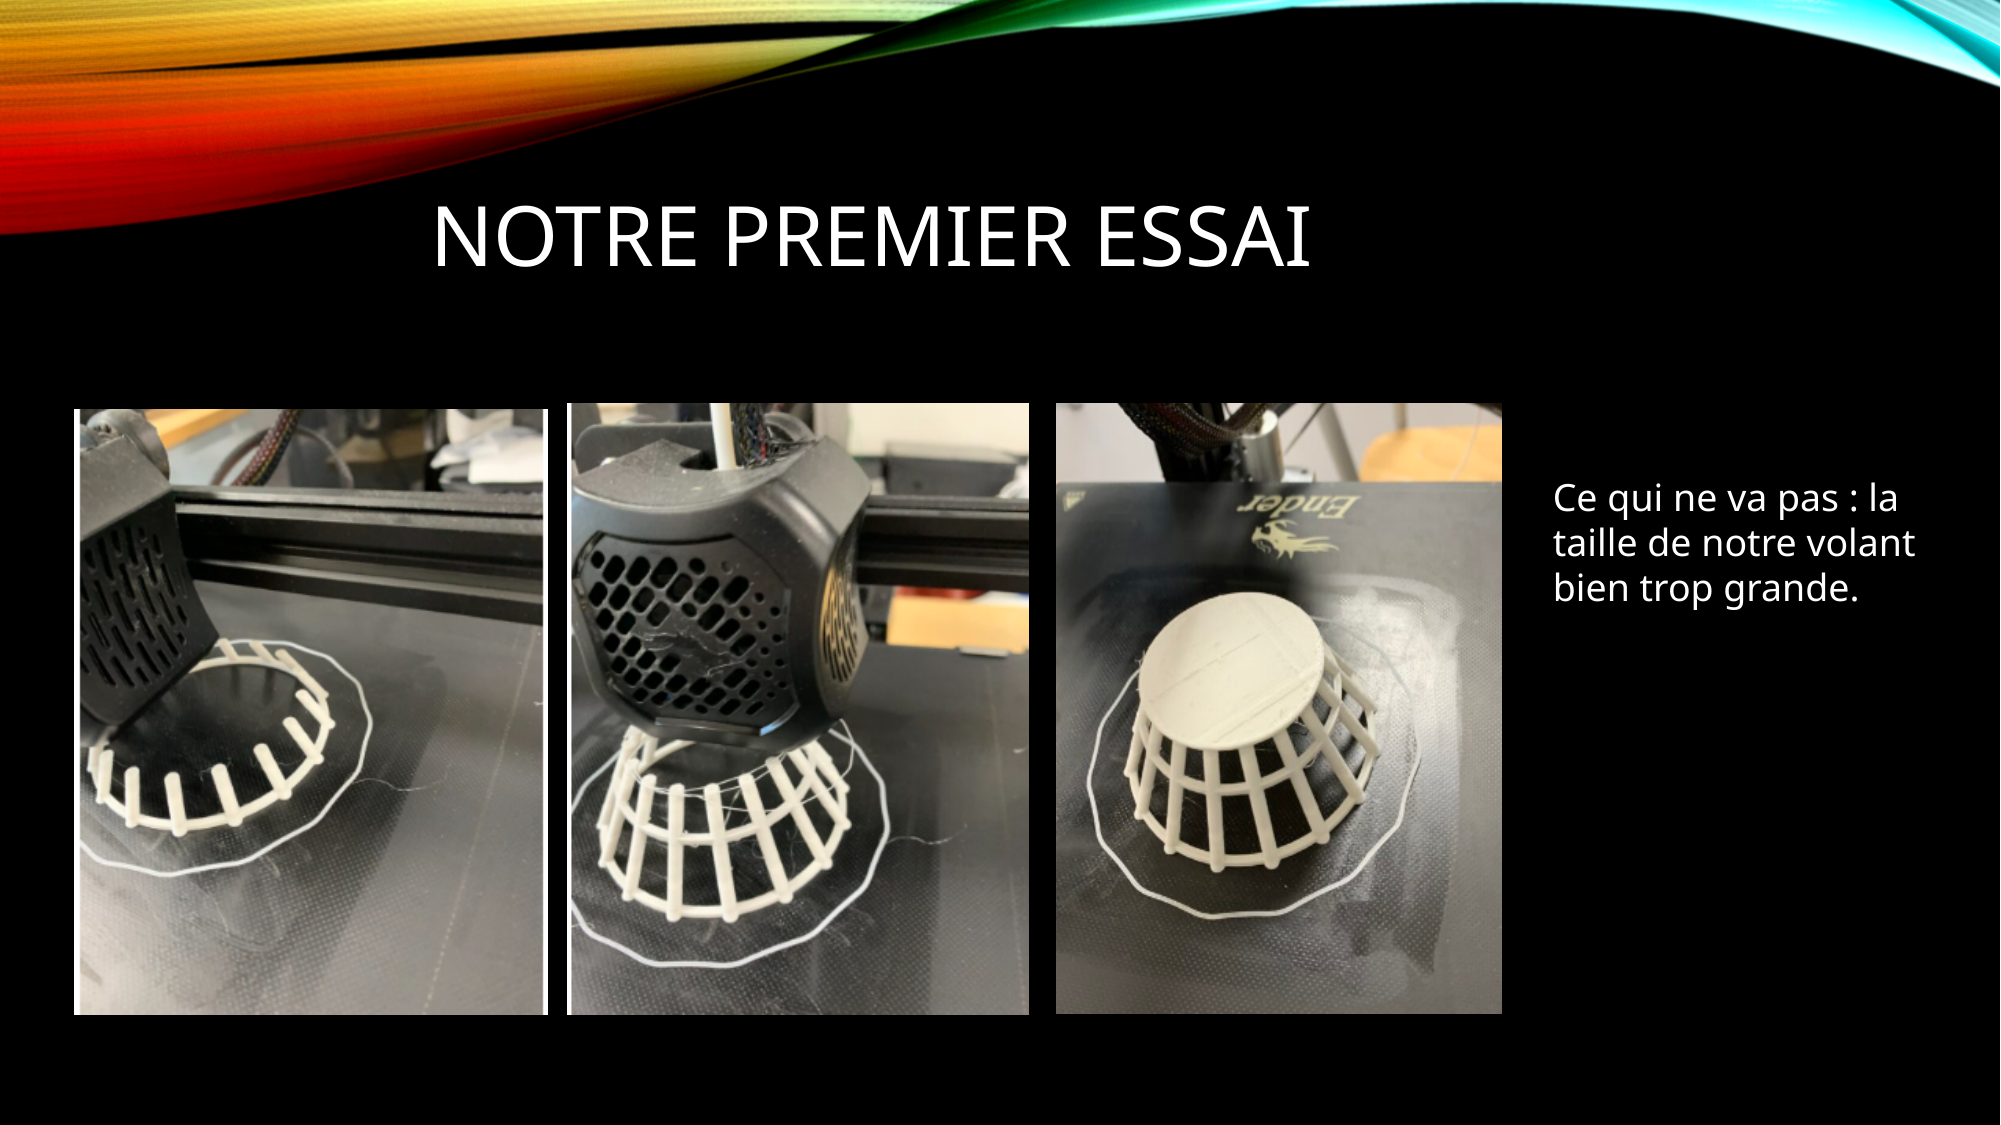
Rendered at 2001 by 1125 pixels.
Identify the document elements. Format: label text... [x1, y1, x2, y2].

picture [1055, 402, 1502, 1015]
title Notre premier essai [398, 133, 1329, 346]
text_box Ce qui ne va pas : la taille de notre volant bien trop grande. [1537, 466, 1984, 617]
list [73, 409, 548, 1015]
picture [0, 0, 2000, 237]
picture [567, 403, 1030, 1016]
